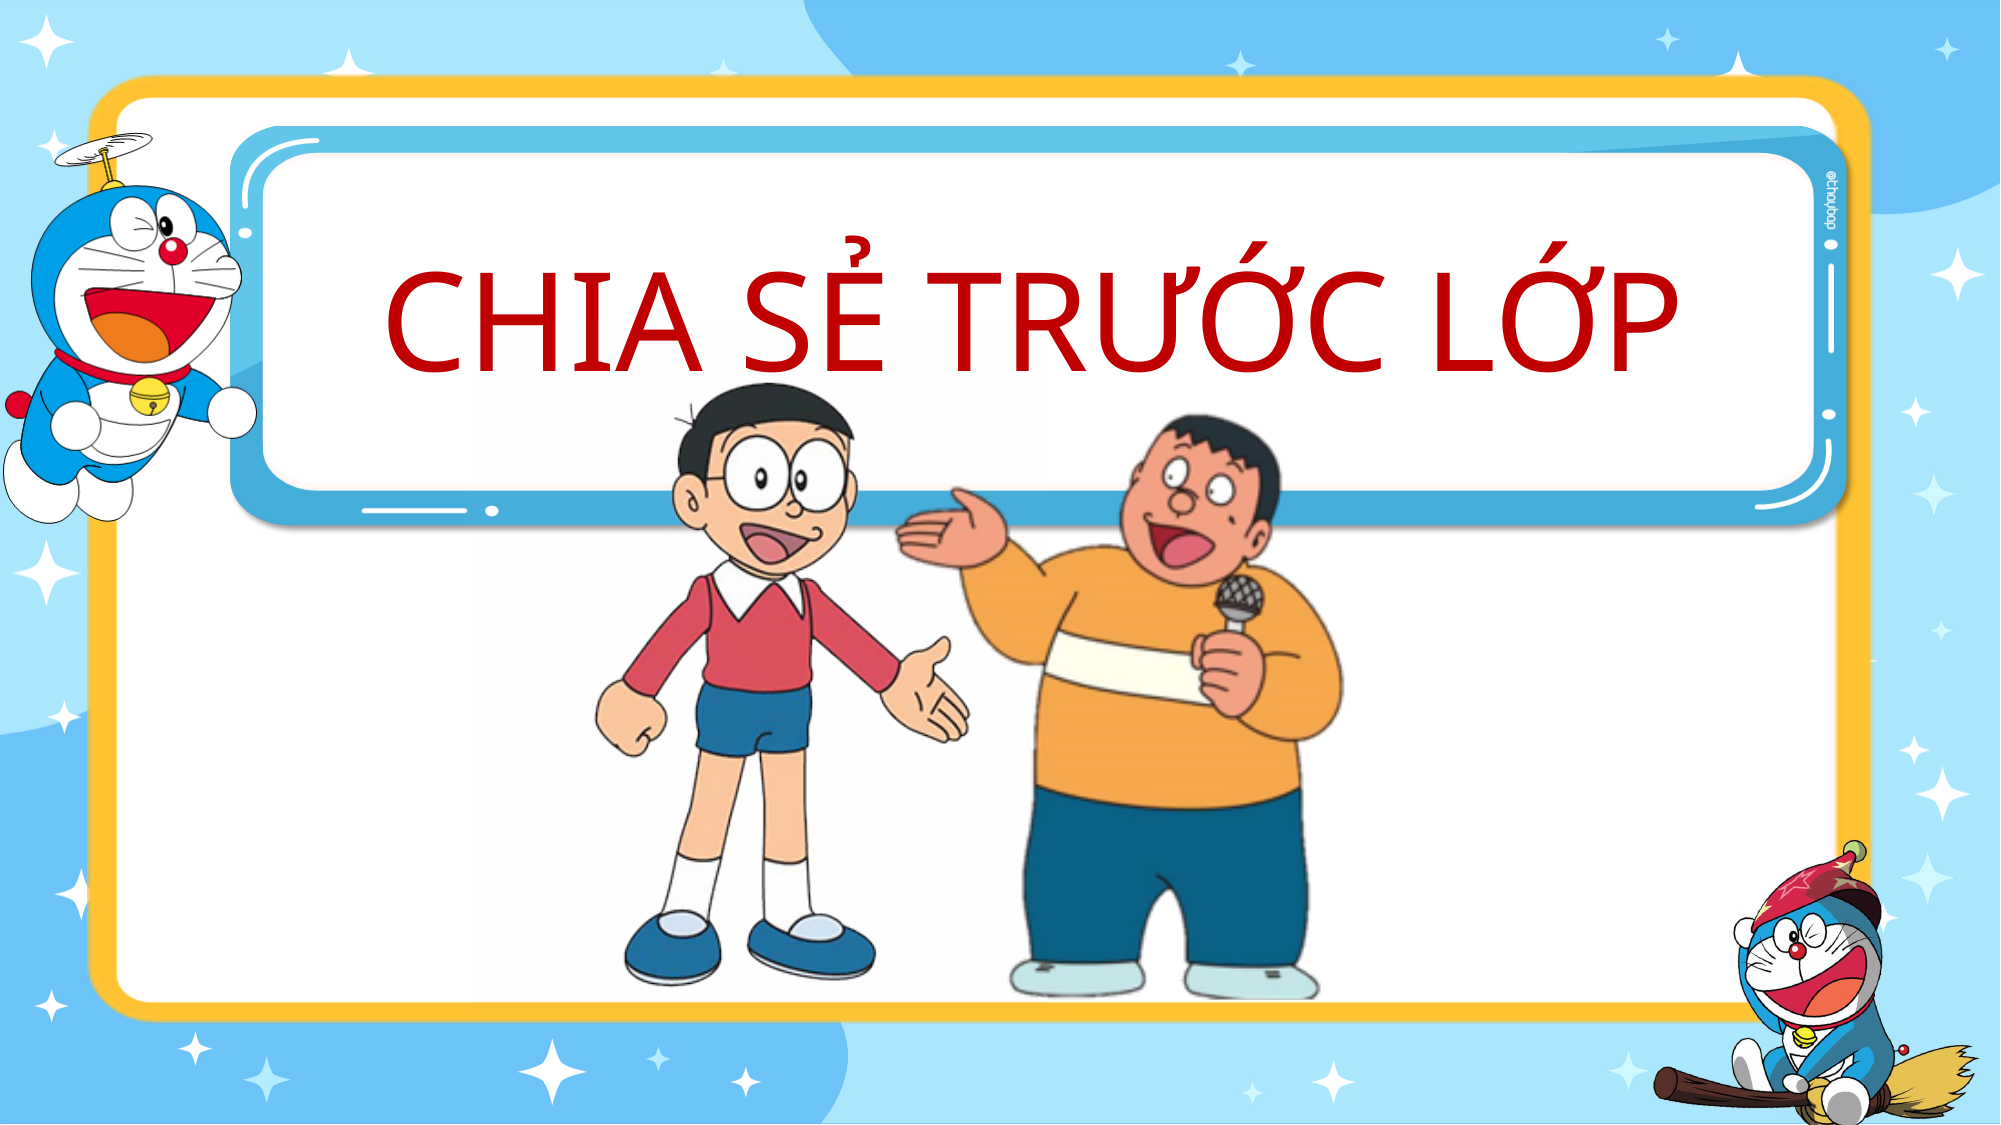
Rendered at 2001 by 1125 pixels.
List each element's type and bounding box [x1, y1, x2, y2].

picture [0, 0, 2000, 1125]
text_box [226, 121, 1862, 541]
